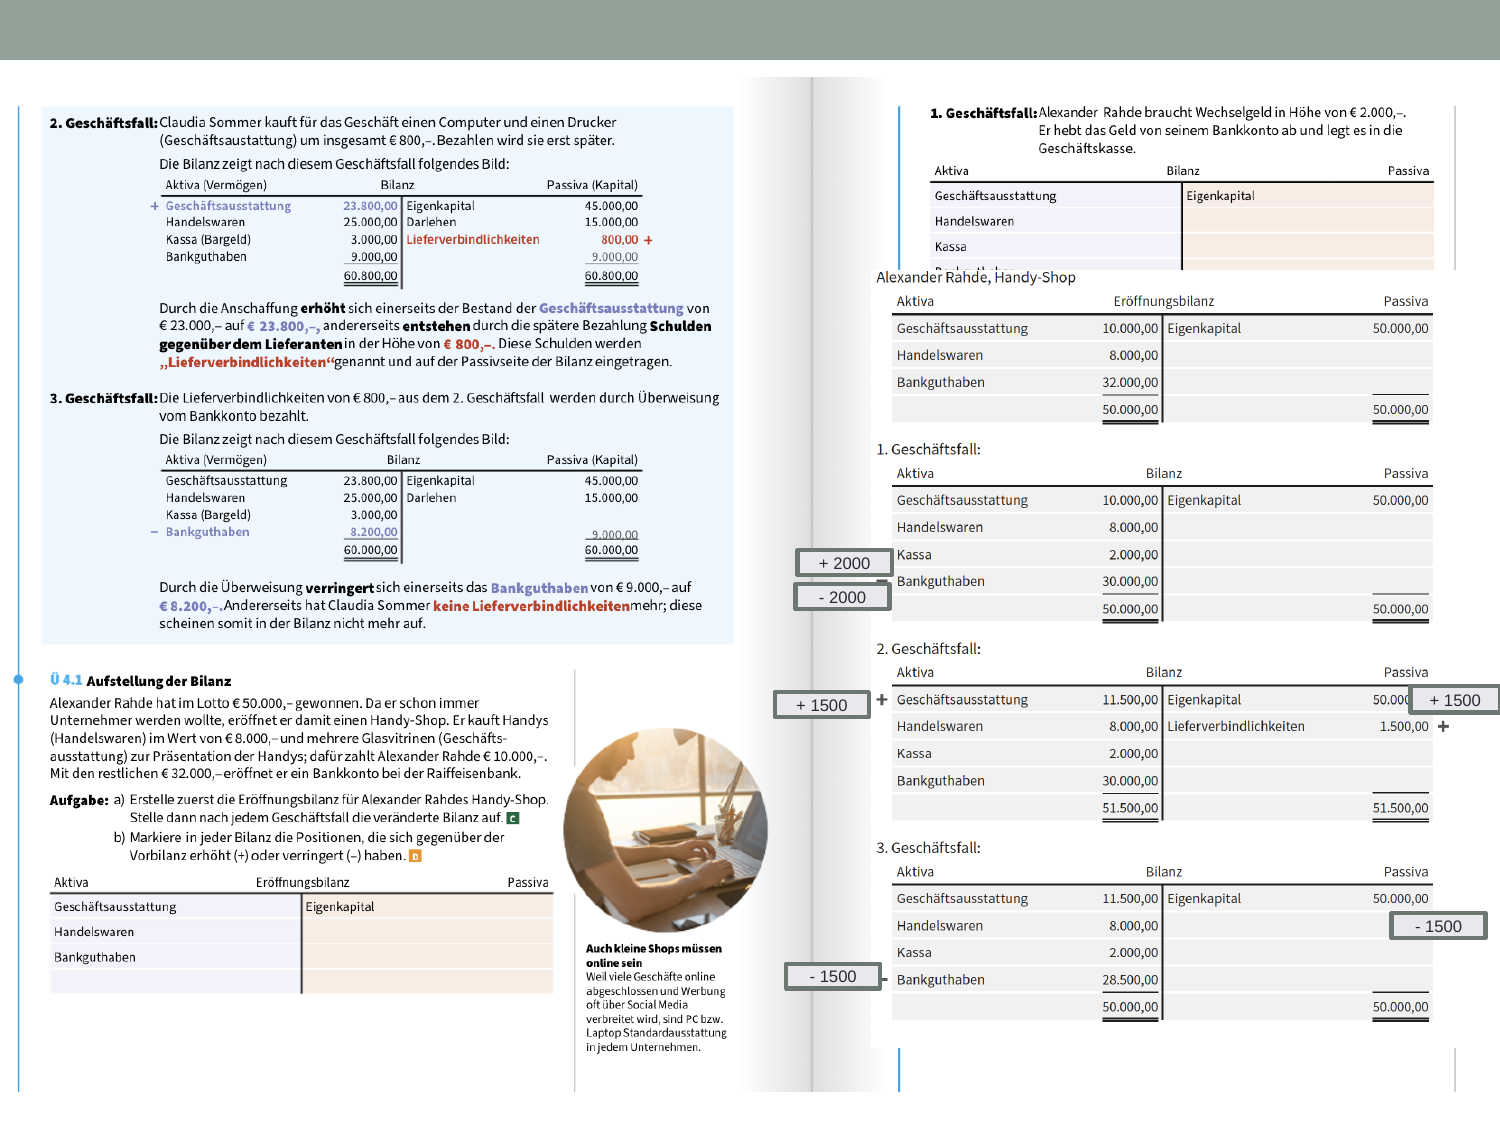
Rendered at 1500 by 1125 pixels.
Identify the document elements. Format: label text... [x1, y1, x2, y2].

picture [0, 76, 1486, 1092]
text_box + 1500 [1493, 684, 1500, 715]
